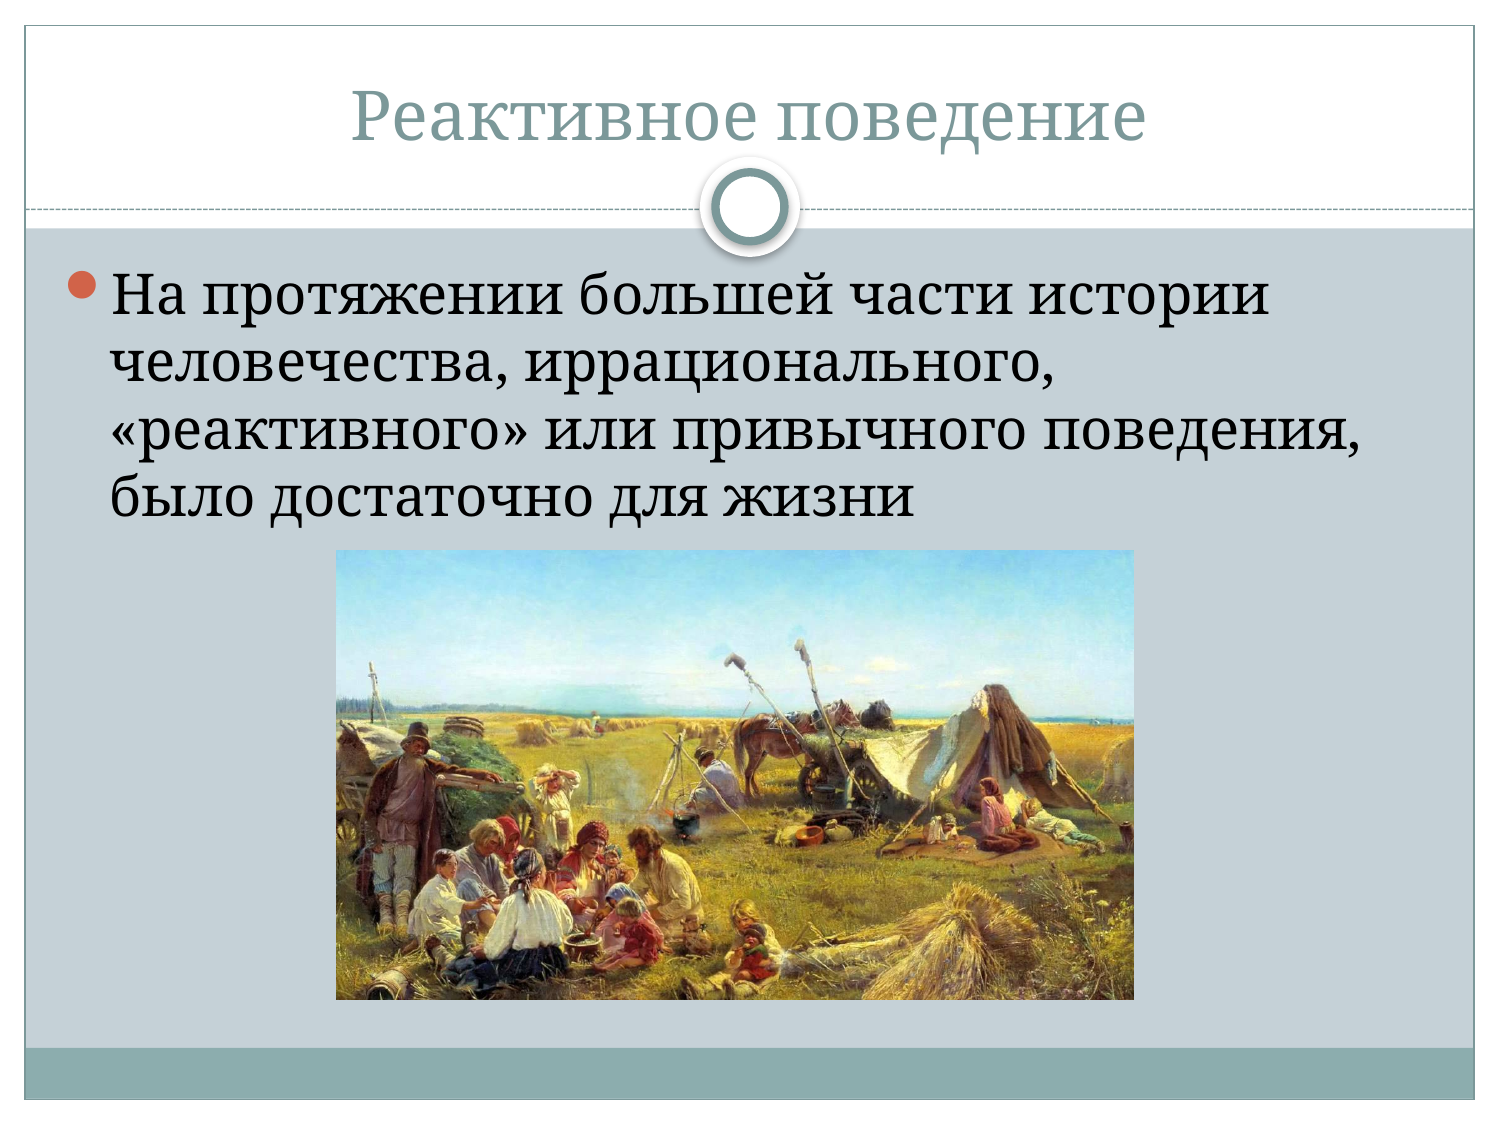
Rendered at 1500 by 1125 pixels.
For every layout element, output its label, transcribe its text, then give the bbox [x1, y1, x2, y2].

title Реактивное поведение [49, 37, 1450, 162]
list На протяжении большей части истории человечества, иррационального, «реактивного» или привычного поведения, было достаточно для жизни [49, 250, 1445, 1001]
picture [336, 550, 1134, 1000]
